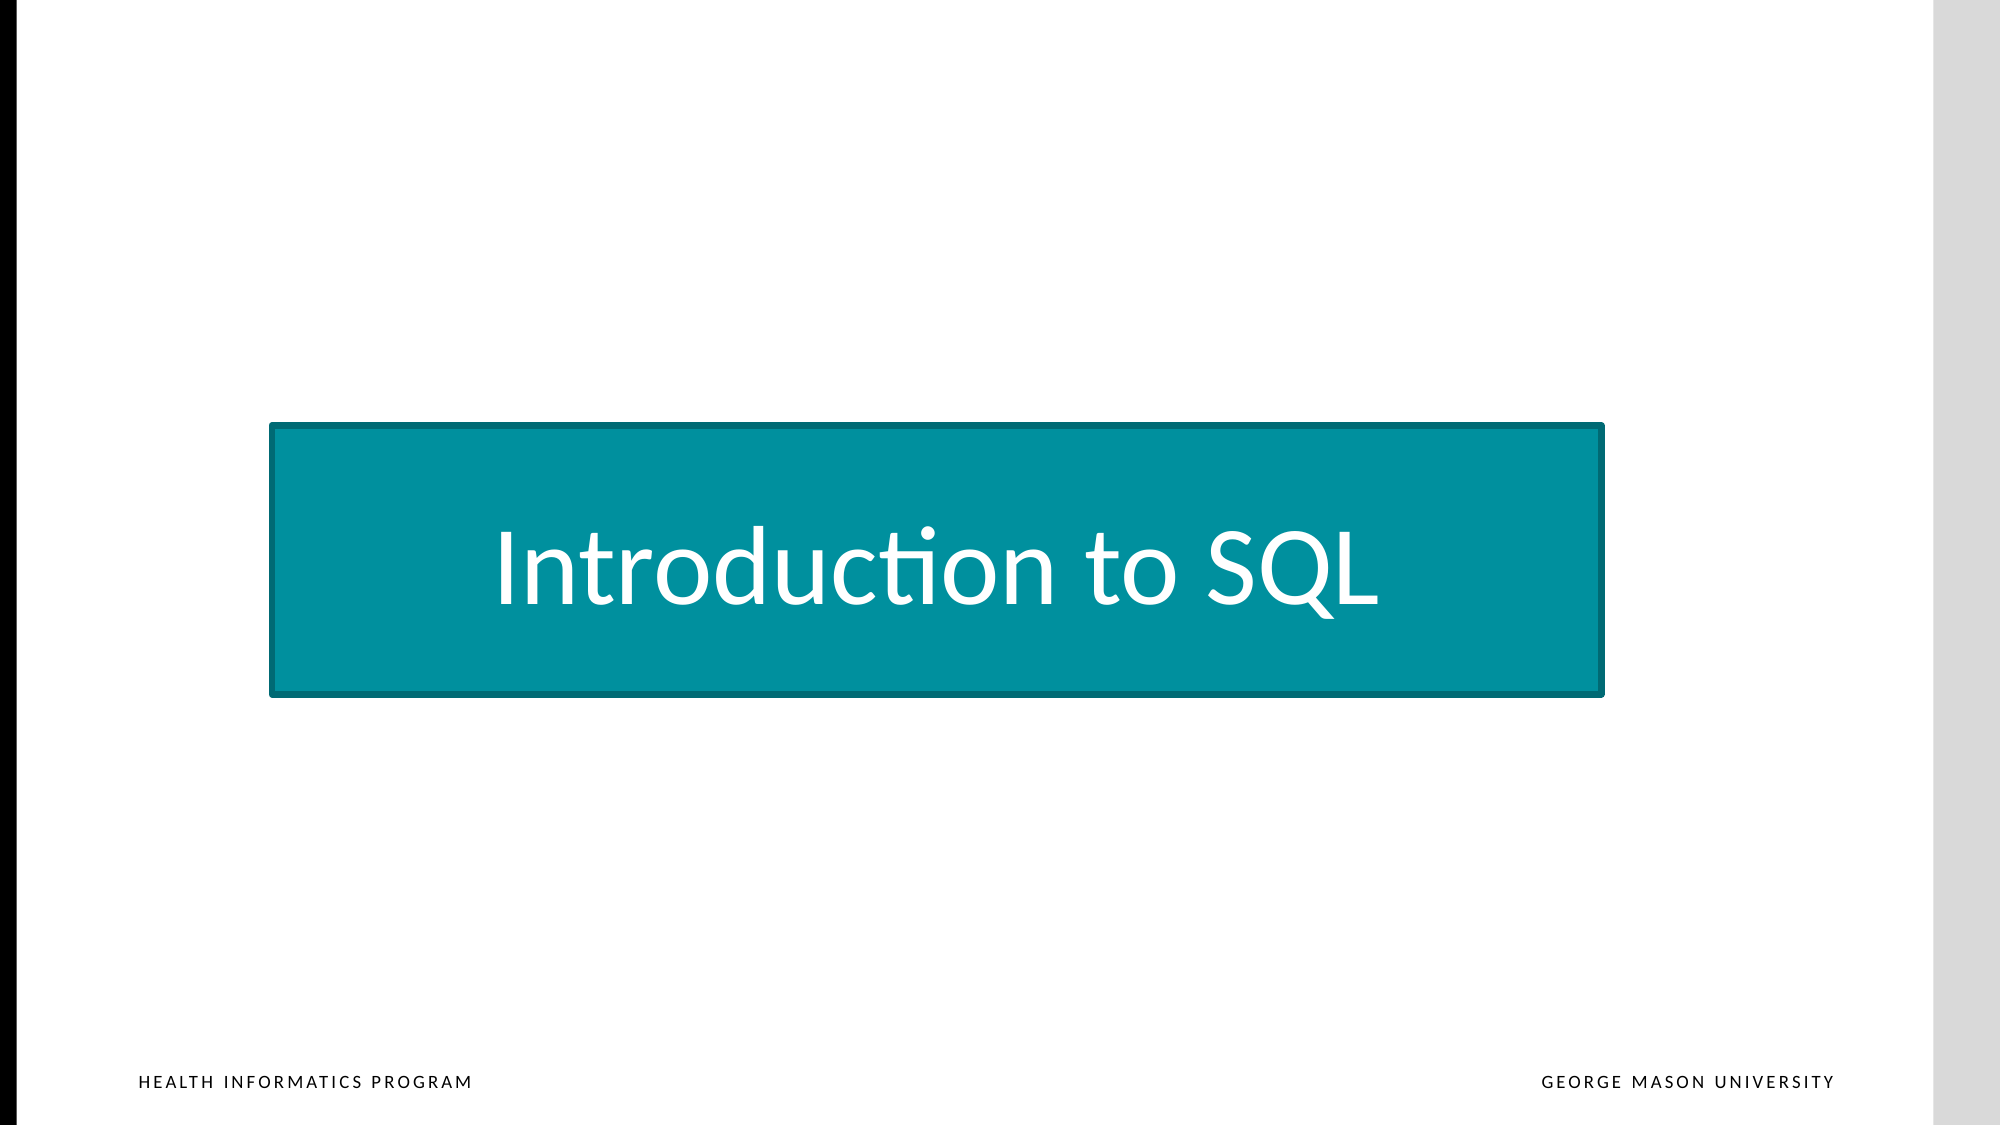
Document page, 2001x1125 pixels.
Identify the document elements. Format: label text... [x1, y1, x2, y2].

text_box Introduction to SQL [269, 422, 1605, 698]
